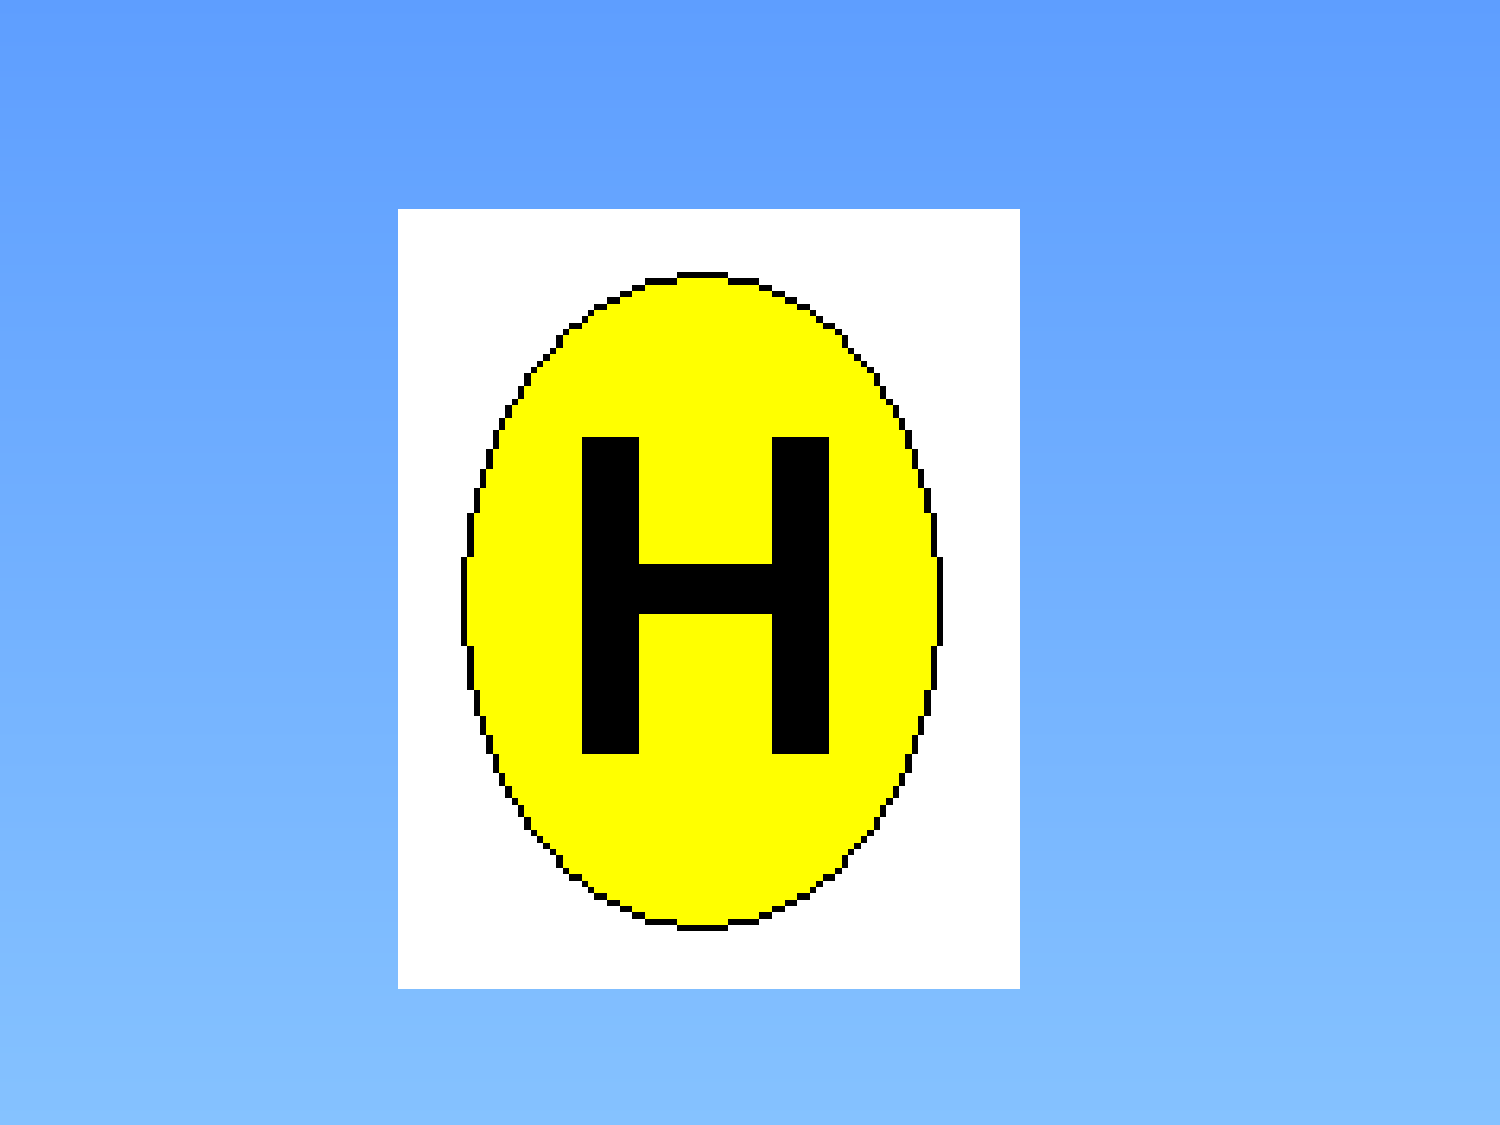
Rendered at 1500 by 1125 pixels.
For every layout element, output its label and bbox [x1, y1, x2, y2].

picture [398, 209, 1020, 990]
